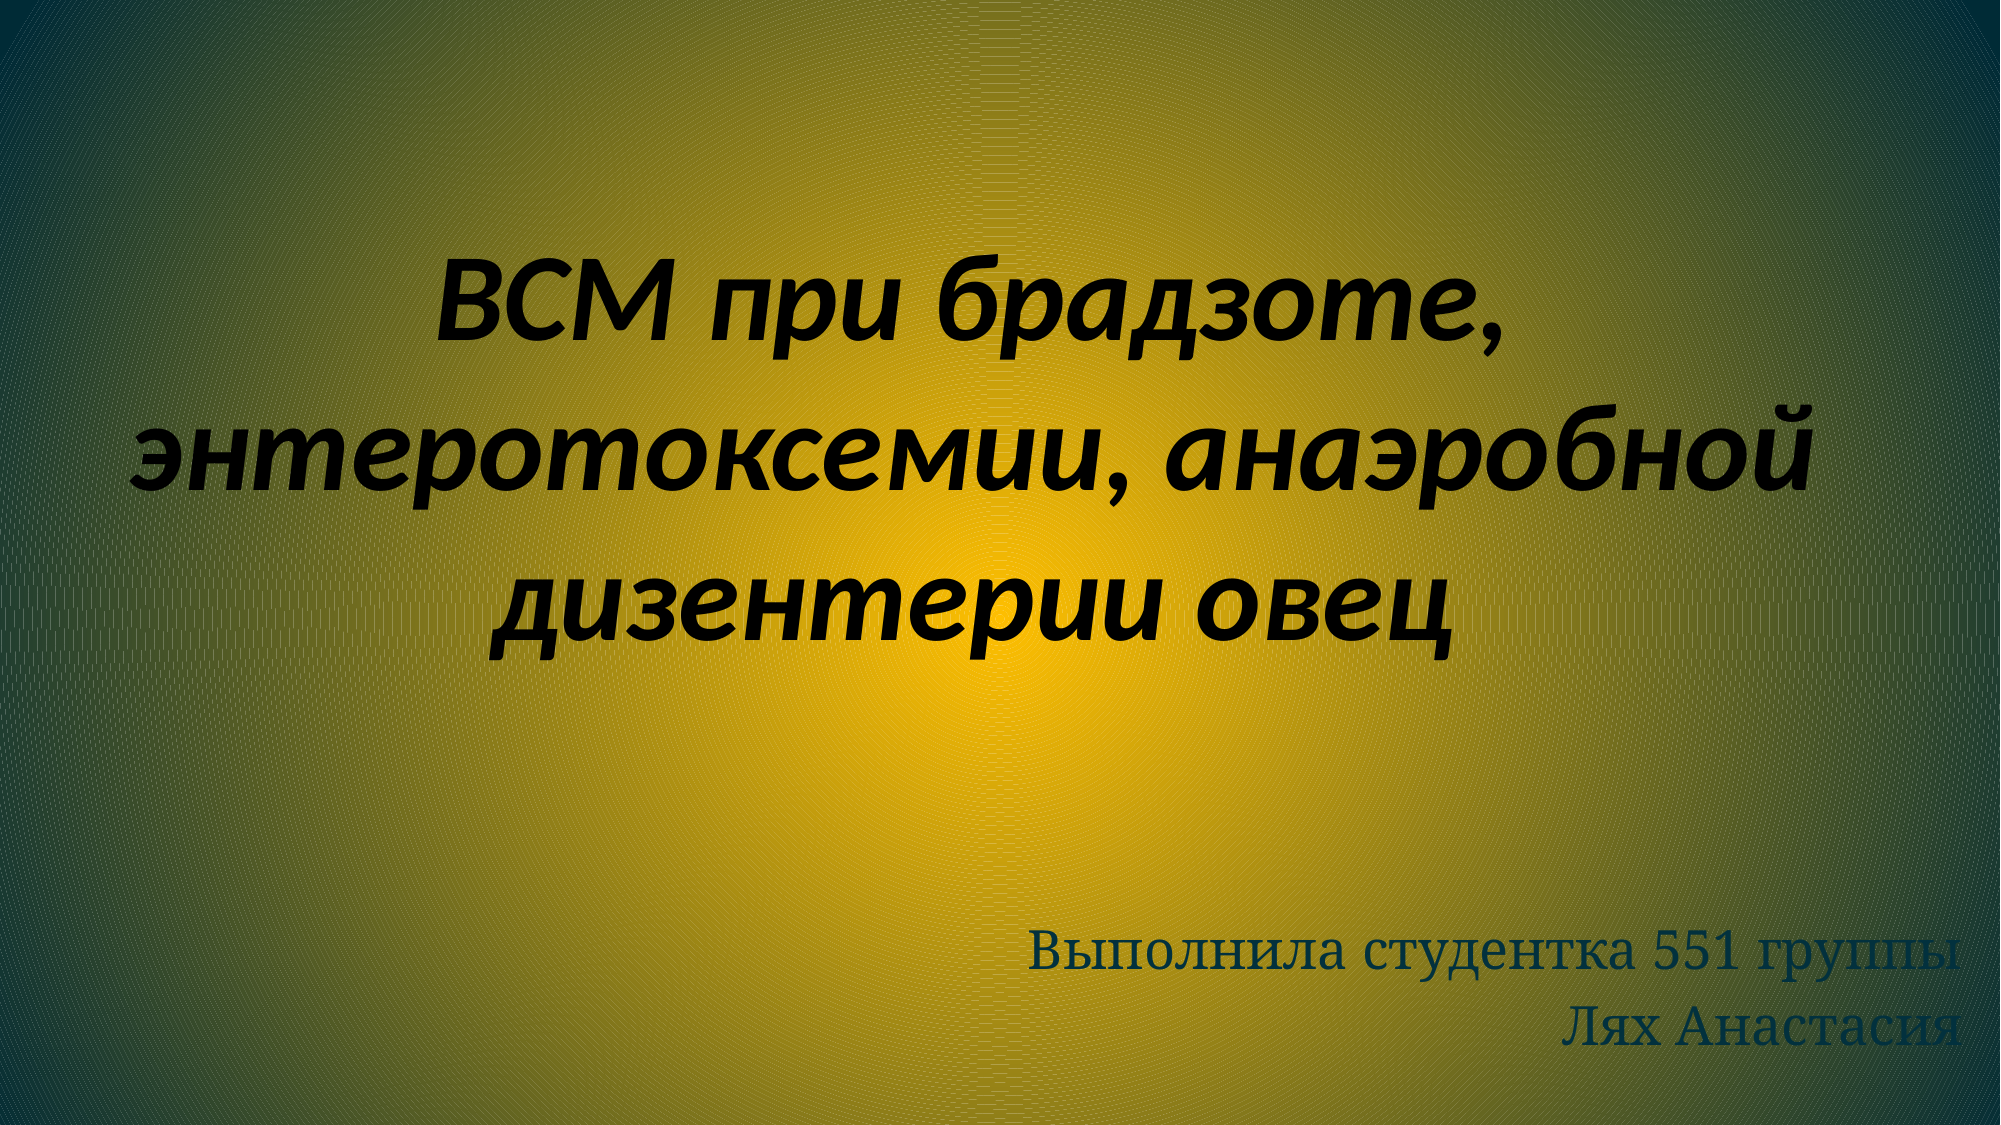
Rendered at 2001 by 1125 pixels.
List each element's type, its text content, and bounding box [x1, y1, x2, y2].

title ВСМ при брадзоте, энтеротоксемии, анаэробной дизентерии овец [99, 241, 1850, 666]
subtitle Выполнила студентка 551 группы Лях Анастасия [511, 908, 1974, 1094]
